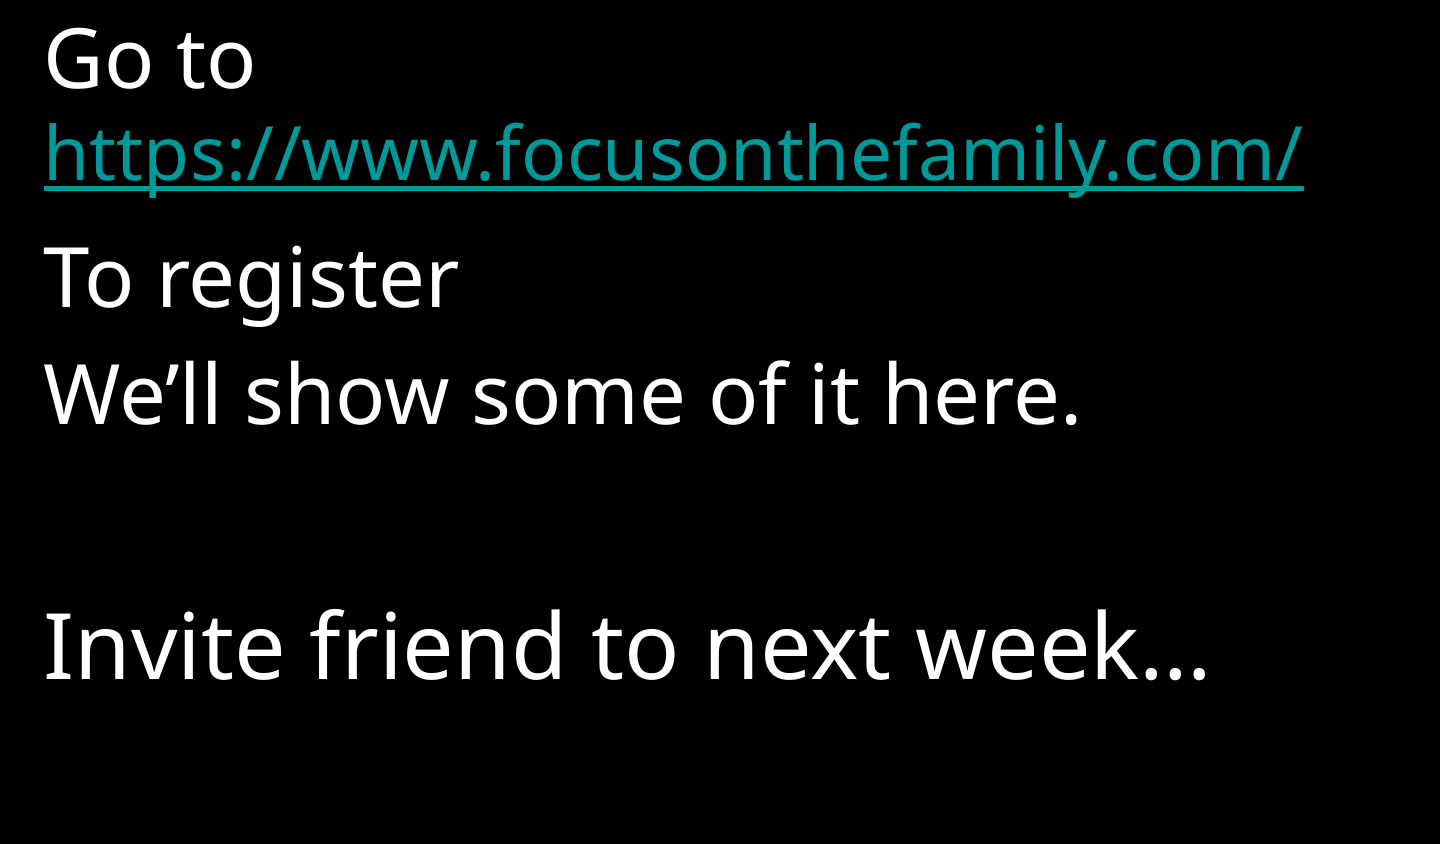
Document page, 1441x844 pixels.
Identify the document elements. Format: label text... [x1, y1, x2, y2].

subtitle Go to https://www.focusonthefamily.com/ To register We’ll show some of it here. Invite friend to next week… [32, 0, 1408, 844]
